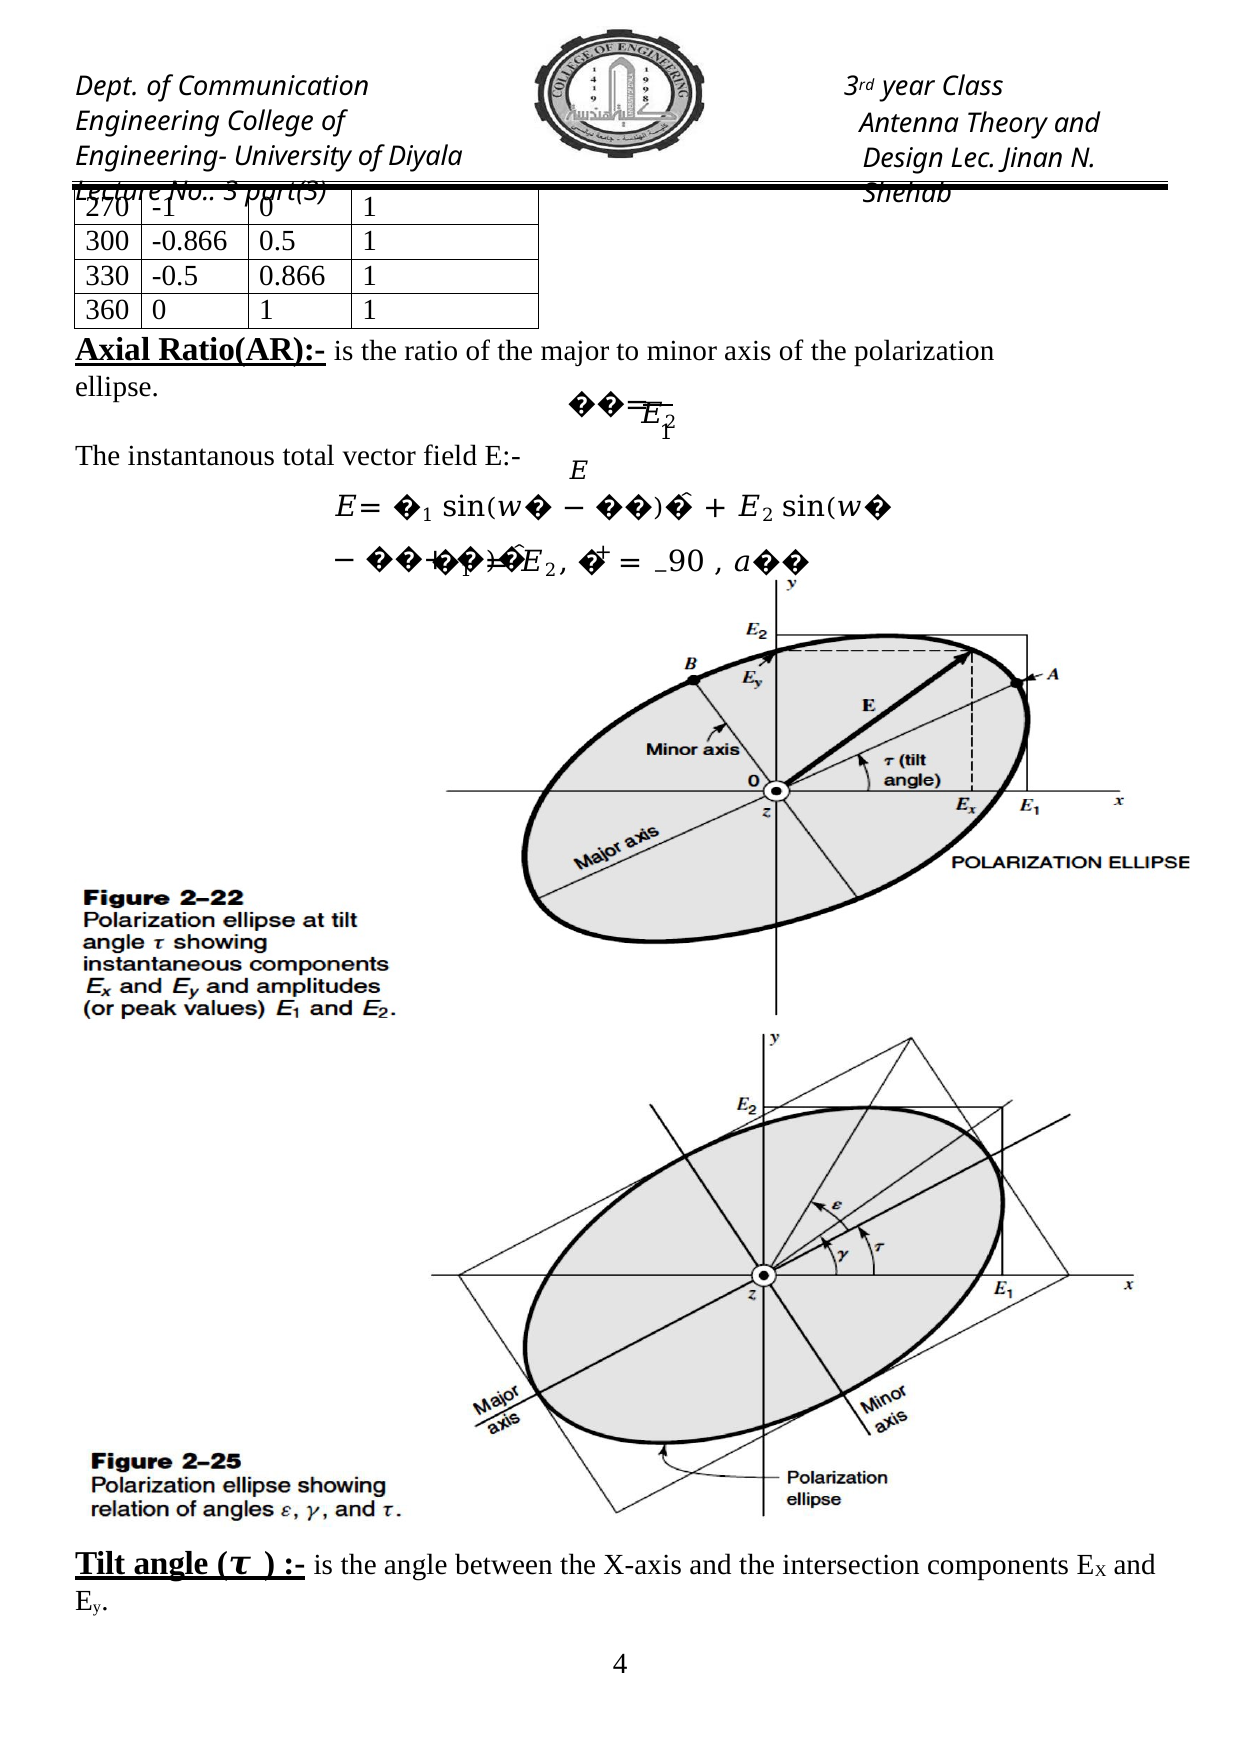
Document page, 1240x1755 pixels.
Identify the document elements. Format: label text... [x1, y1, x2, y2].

table_cell 0.866 [249, 260, 351, 293]
table_header 0 [249, 190, 351, 224]
table_header 1 [352, 190, 538, 224]
table_cell -0.5 [142, 260, 248, 293]
table_cell 300 [75, 225, 141, 259]
text_box �1 = 𝐸2, � = −90 , 𝑎�� ��= 1 [429, 540, 812, 576]
table_cell 1 [352, 225, 538, 259]
table_cell 1 [352, 294, 538, 328]
table_cell 1 [352, 260, 538, 293]
text_box + [593, 537, 613, 565]
text_box Dept. of Communication Engineering College of Engineering- University of Diyala Lecture No.: 3 part(3) [72, 65, 505, 176]
table_header -1 [142, 190, 248, 224]
table_cell 0 [142, 294, 248, 328]
text_box ��= 𝐸 [565, 384, 664, 436]
text_box [74, 576, 1190, 1023]
text_box Tilt angle (𝝉 ) :- is the angle between the X-axis and the intersection components EX and Ey. [72, 1541, 1168, 1584]
slide_number 1 [608, 1644, 632, 1682]
text_box 3rd year Class Antenna Theory and Design Lec. Jinan N. Shehab [841, 68, 1132, 176]
table_cell 0.5 [249, 225, 351, 259]
table_cell 1 [249, 294, 351, 328]
text_box The instantanous total vector field E:- 𝐸= �1 sin(𝑤� − ��)�̂ + 𝐸2 sin(𝑤� − ��+ �)�̂ However for circular polarization:- [72, 436, 908, 543]
table_cell 330 [75, 260, 141, 293]
text_box 1 [657, 418, 674, 436]
text_box [534, 26, 705, 164]
table_cell 360 [75, 294, 141, 328]
table_header 270 [75, 190, 141, 224]
table_cell -0.866 [142, 225, 248, 259]
text_box [75, 1023, 1150, 1543]
text_box Axial Ratio(AR):- is the ratio of the major to minor axis of the polarization ellipse. 𝐸2 [72, 327, 1085, 404]
